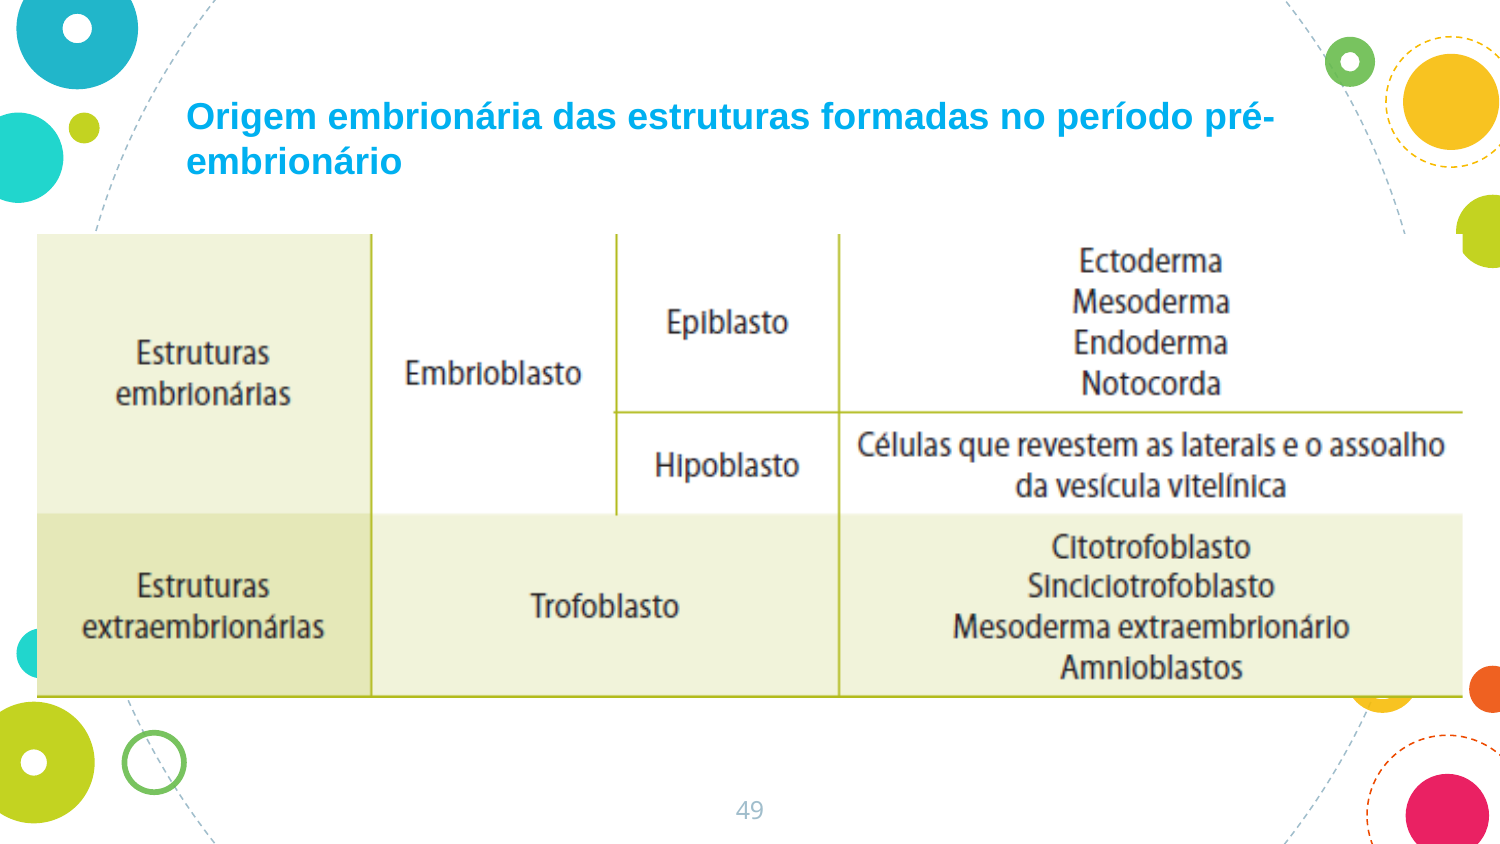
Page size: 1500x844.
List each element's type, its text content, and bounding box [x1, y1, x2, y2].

picture [36, 234, 1463, 699]
slide_number 49 [711, 779, 789, 844]
text_box Origem embrionária das estruturas formadas no período pré-embrionário [171, 85, 1329, 190]
